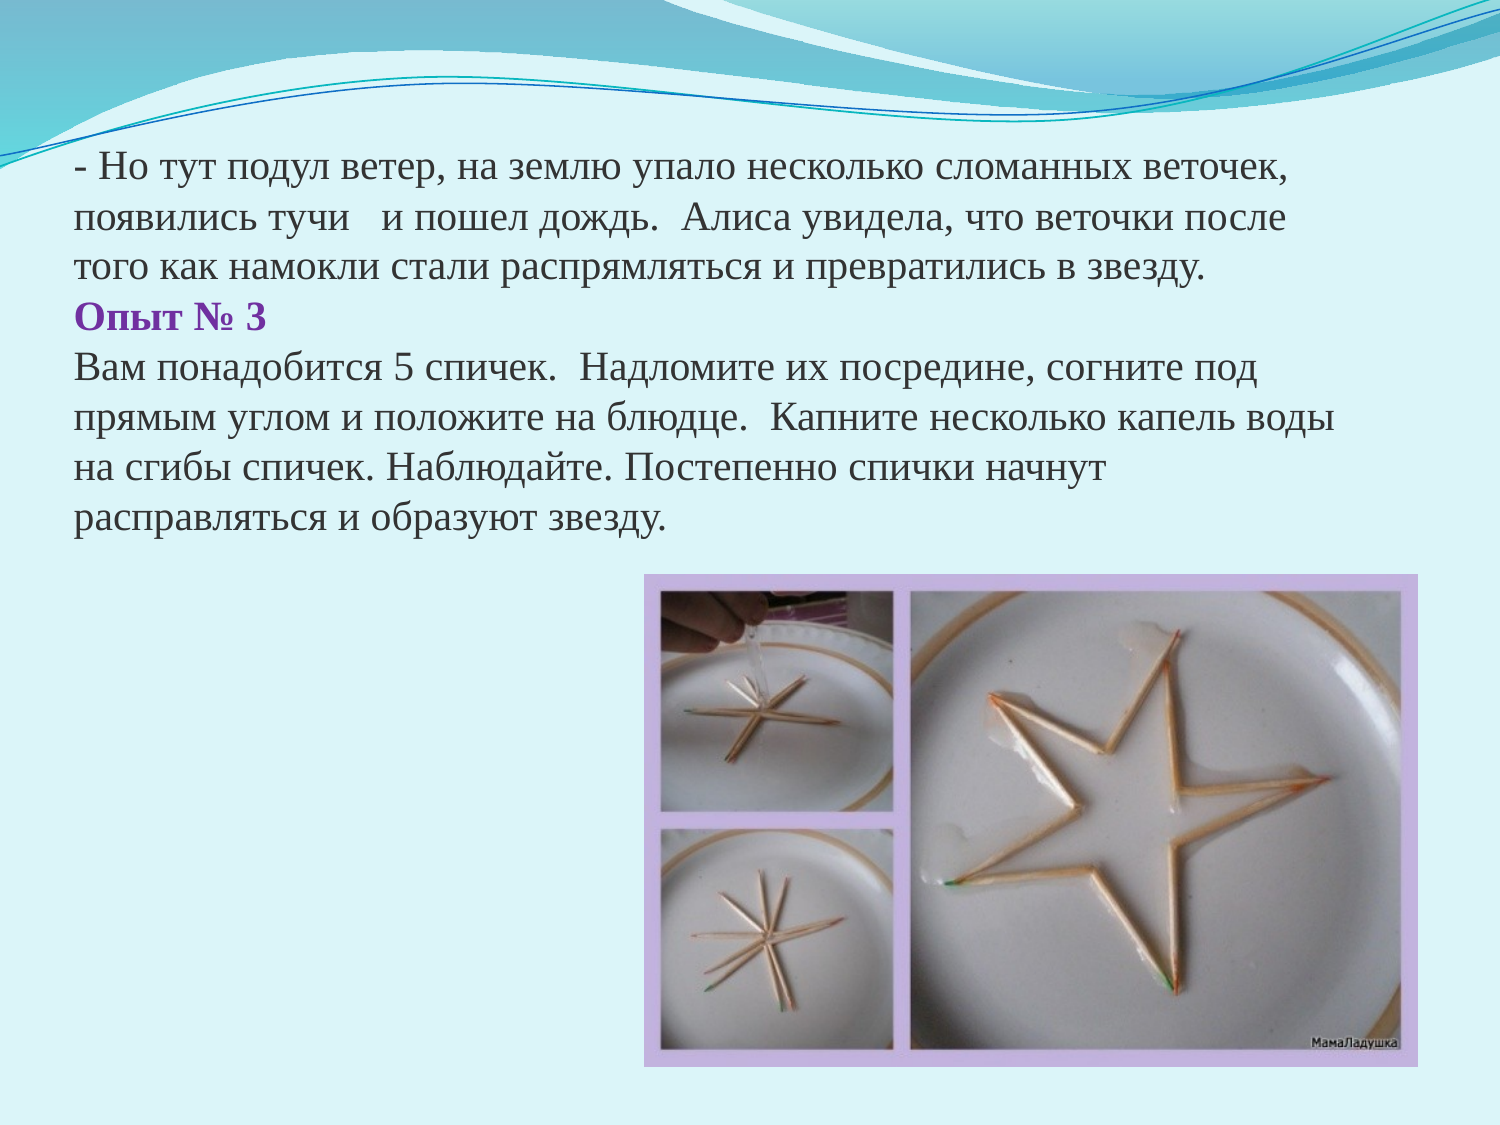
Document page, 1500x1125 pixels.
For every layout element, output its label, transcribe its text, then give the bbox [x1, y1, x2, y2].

picture [644, 573, 1419, 1067]
text_box - Но тут подул ветер, на землю упало несколько сломанных веточек, появились тучи и пошел дождь. Алиса увидела, что веточки после того как намокли стали распрямляться и превратились в звезду. Опыт № 3 Вам понадобится 5 спичек. Надломите их посредине, согните под прямым углом и положите на блюдце. Капните несколько капель воды на сгибы спичек. Наблюдайте. Постепенно спички начнут расправляться и образуют звезду. [58, 130, 1372, 546]
